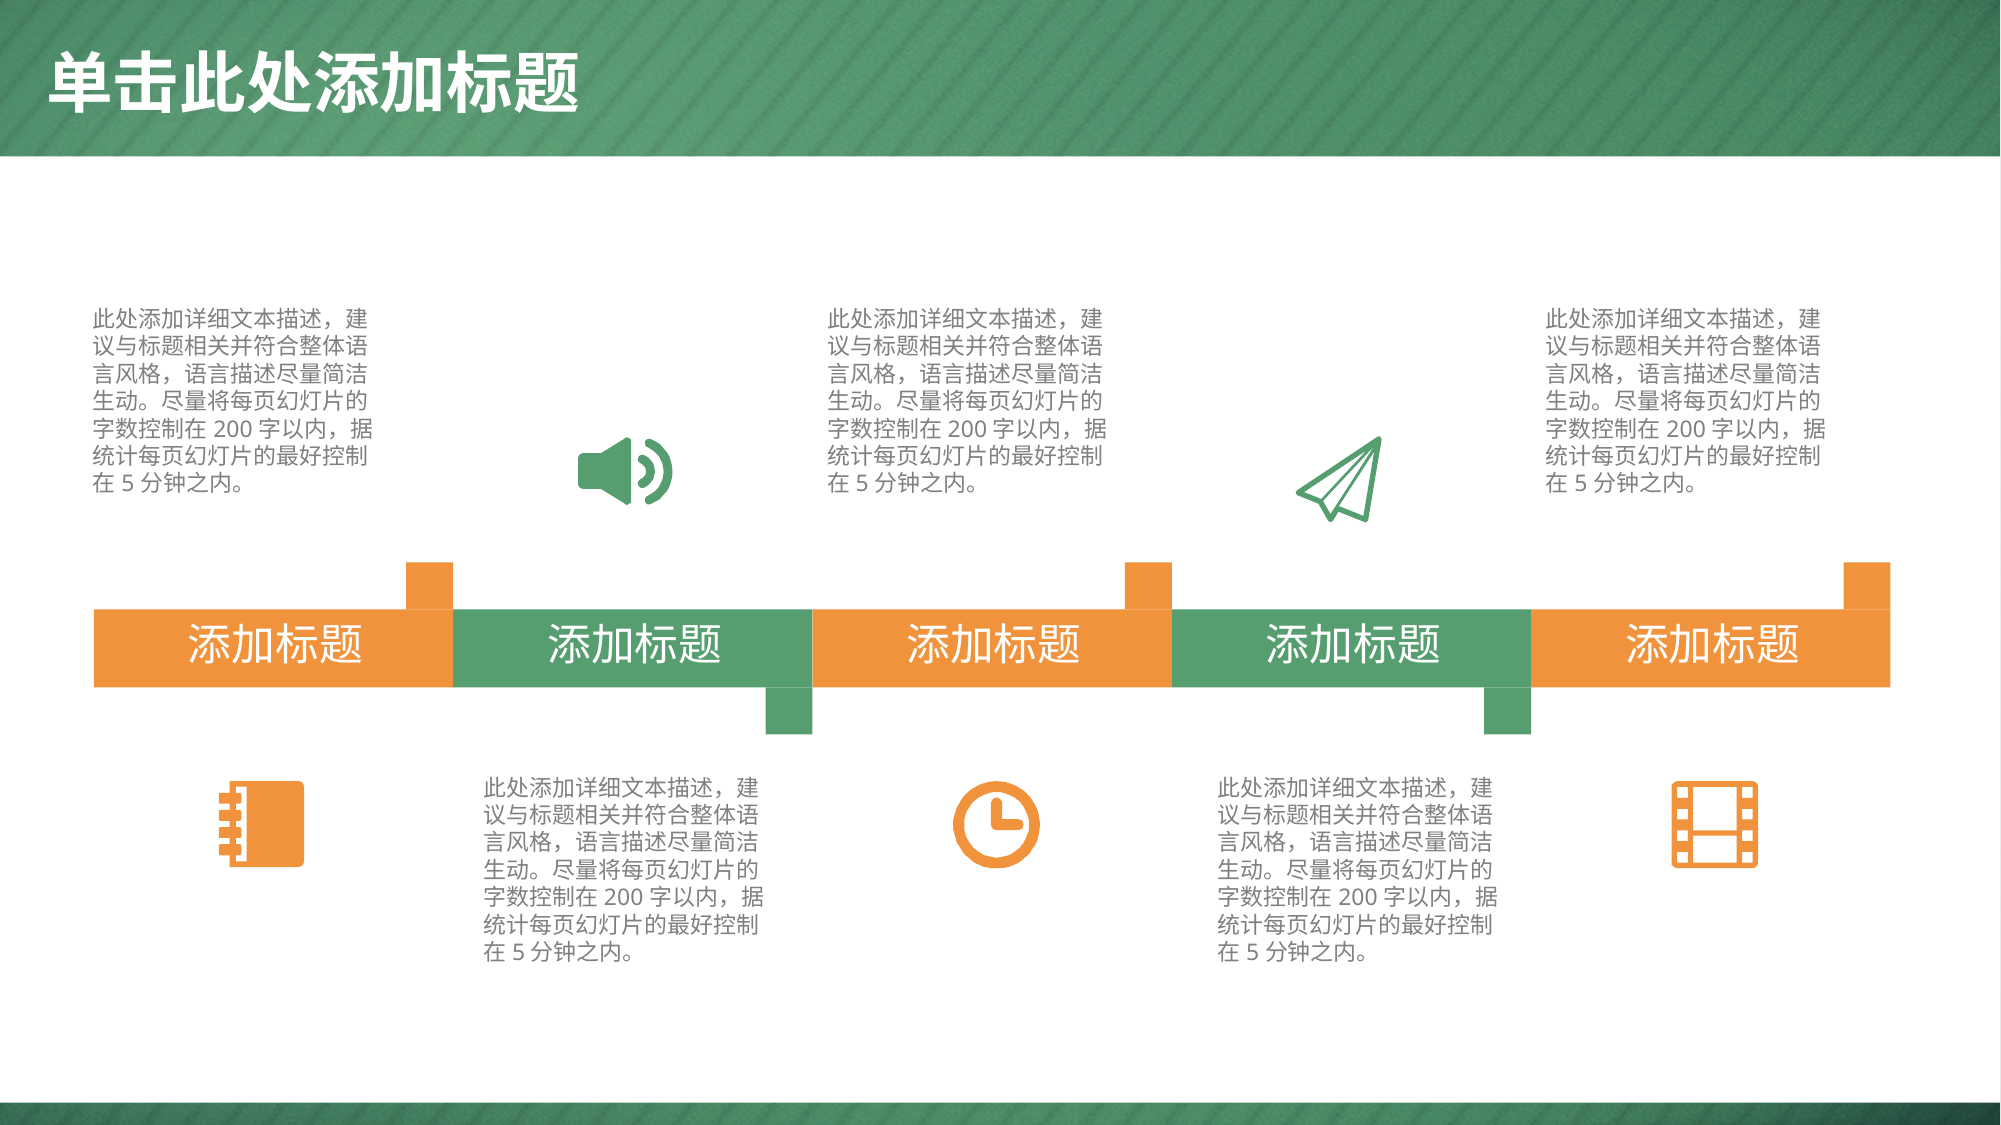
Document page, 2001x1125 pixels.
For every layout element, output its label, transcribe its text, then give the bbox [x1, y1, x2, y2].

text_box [78, 296, 454, 868]
picture [0, 0, 2001, 1125]
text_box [1171, 436, 1532, 948]
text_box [453, 437, 813, 948]
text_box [812, 296, 1172, 869]
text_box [1531, 296, 1891, 869]
title 单击此处添加标题 [31, 38, 1757, 135]
